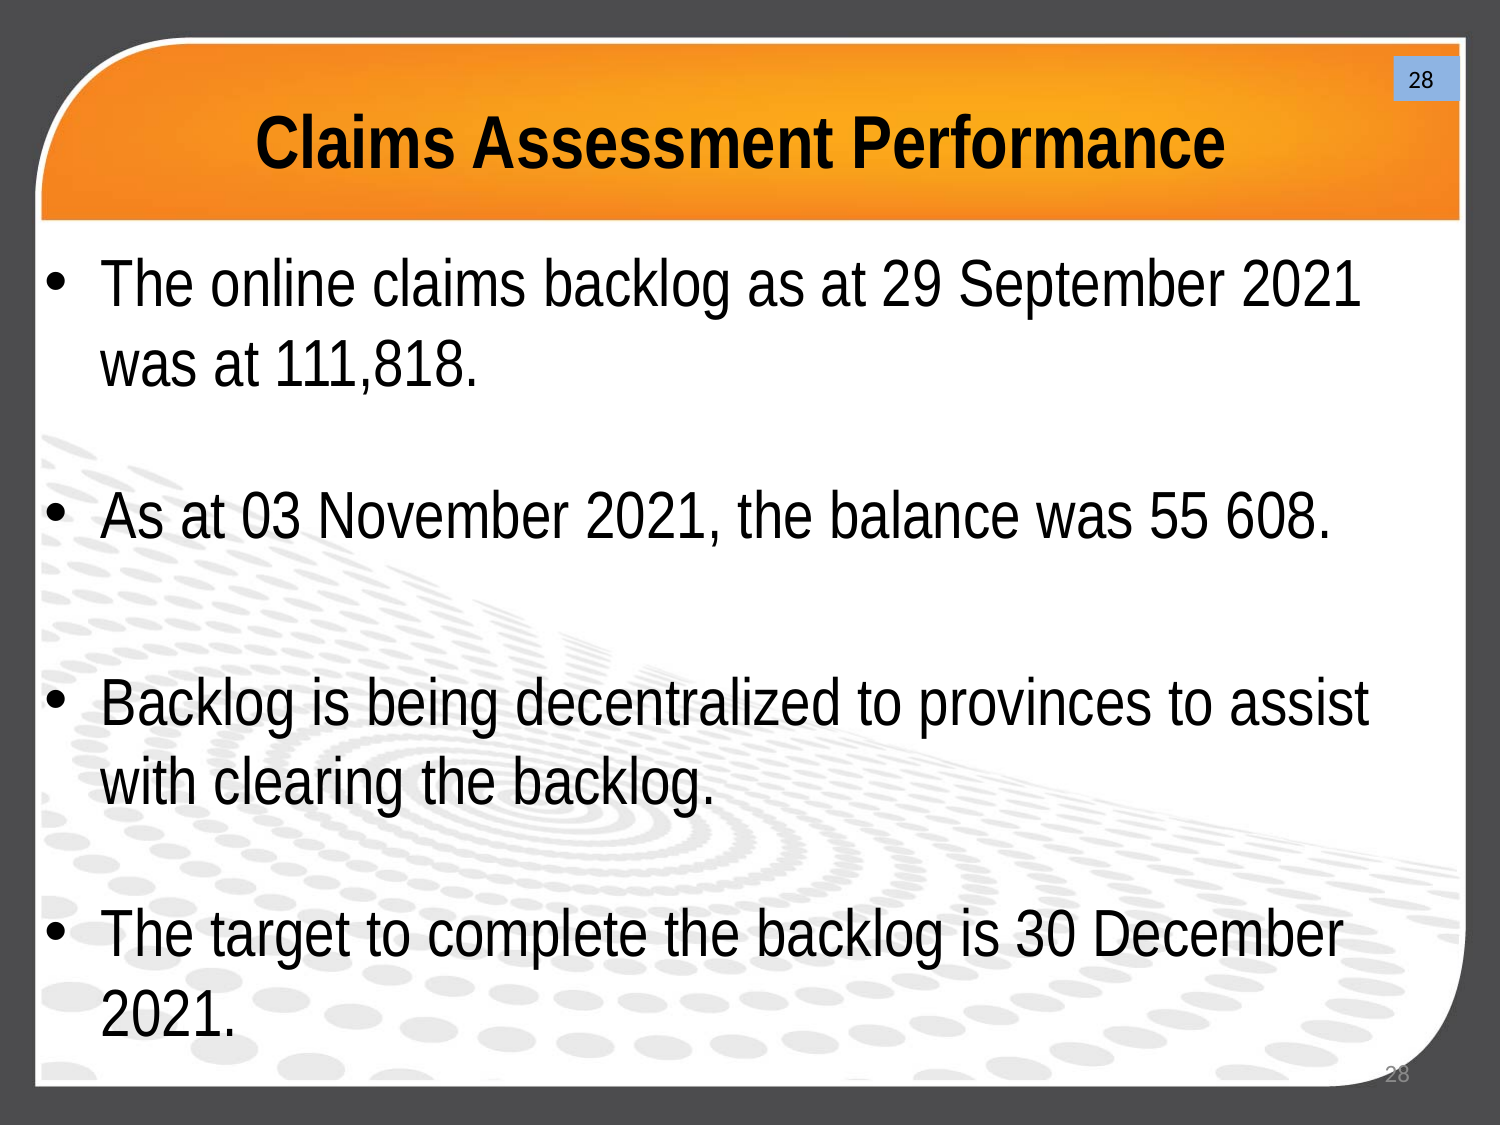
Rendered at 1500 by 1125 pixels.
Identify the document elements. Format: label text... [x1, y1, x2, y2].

title Claims Assessment Performance [74, 44, 1426, 232]
picture [0, 0, 1500, 1125]
list The online claims backlog as at 29 September 2021 was at 111,818. As at 03 November 2021, the balance was 55 608. Backlog is being decentralized to provinces to assist with clearing the backlog. The target to complete the backlog is 30 December 2021. [29, 232, 1459, 1103]
slide_number 28 [1074, 1042, 1425, 1103]
text_box 28 [1393, 56, 1461, 101]
